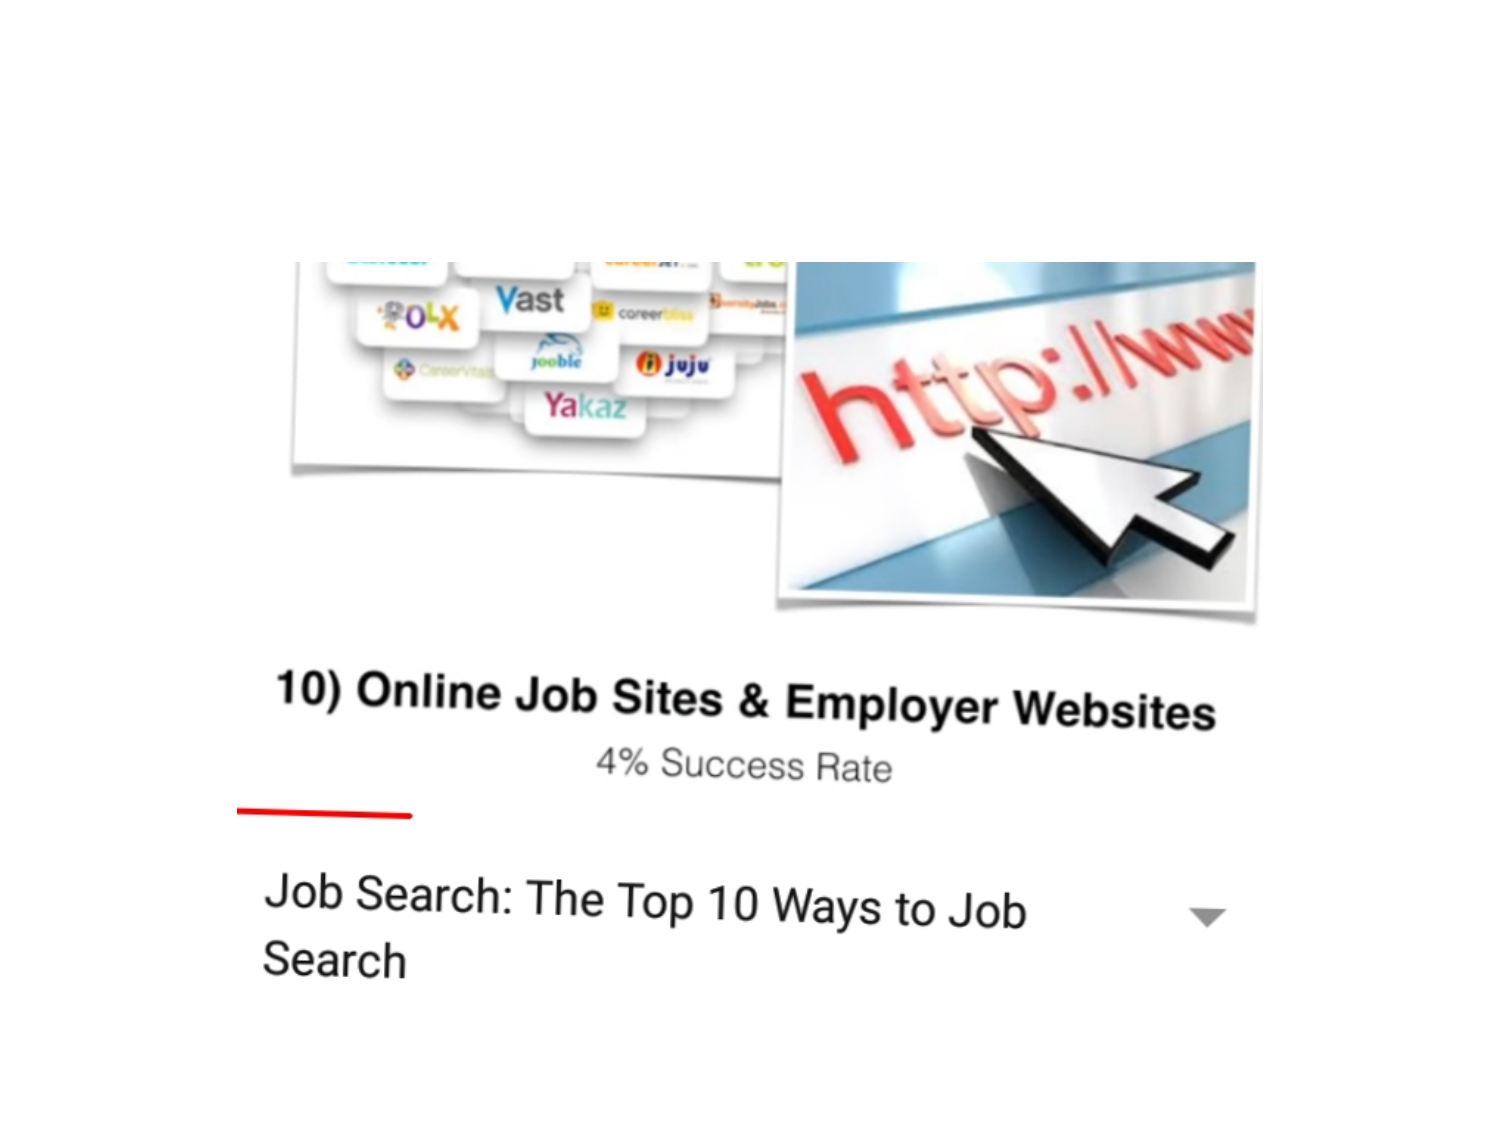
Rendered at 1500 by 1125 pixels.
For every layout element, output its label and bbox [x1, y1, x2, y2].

list [237, 262, 1263, 1006]
